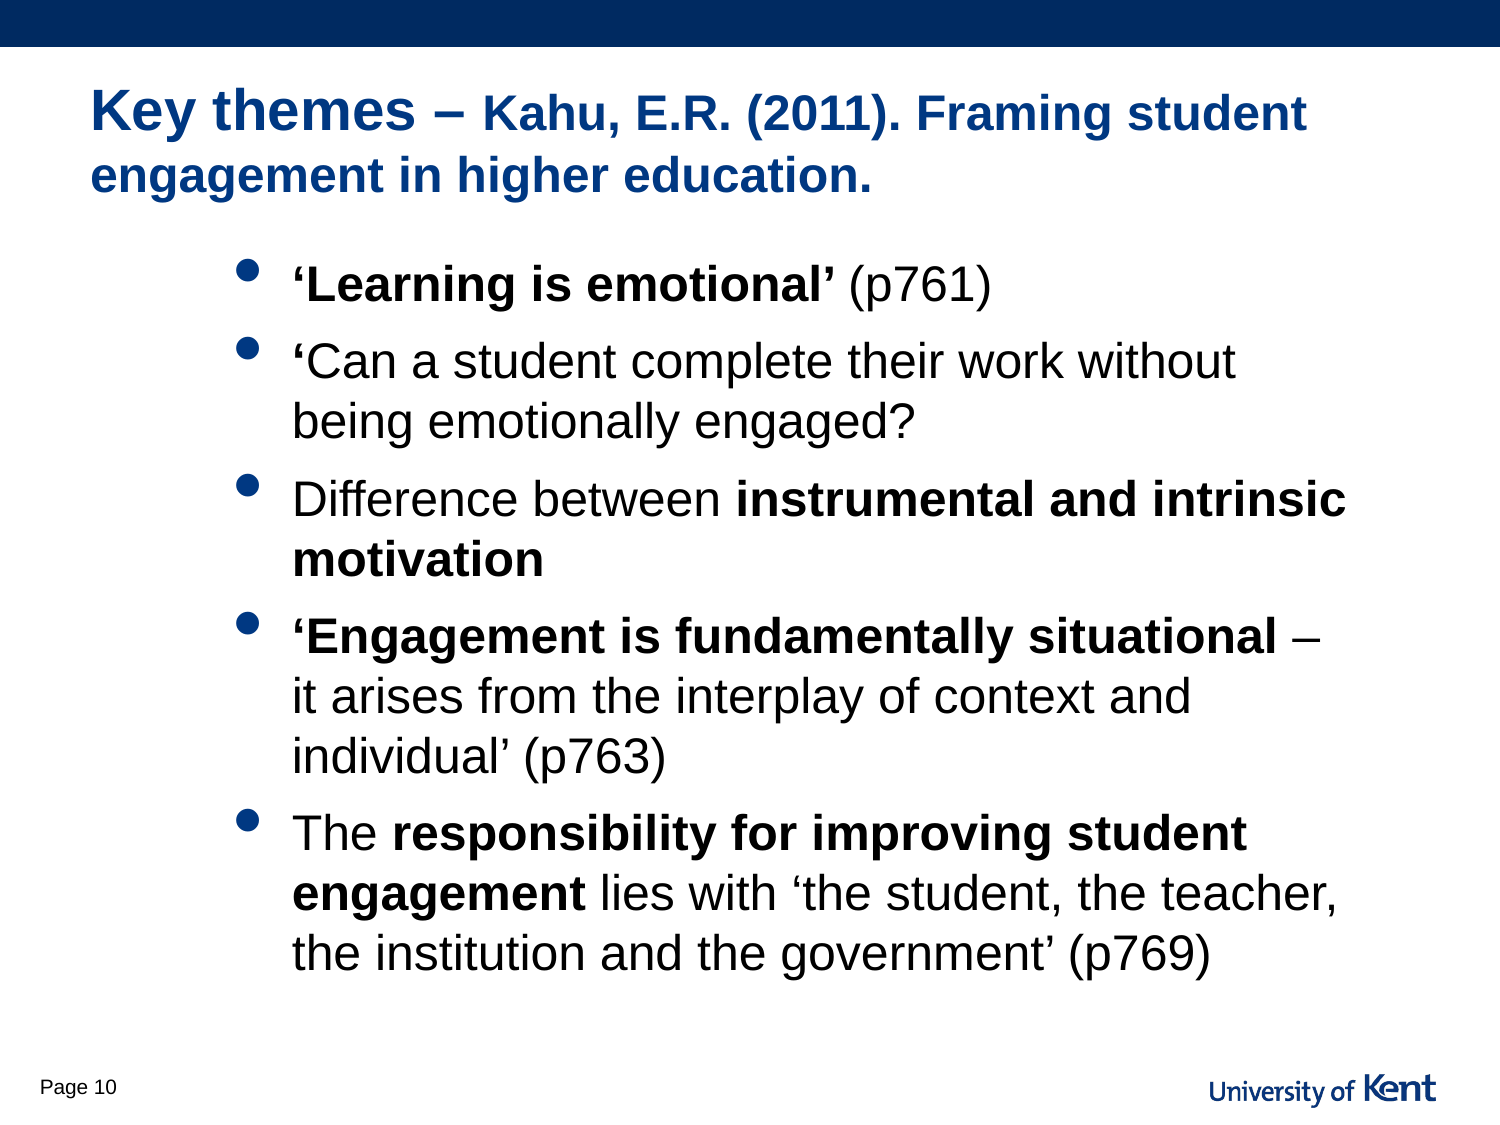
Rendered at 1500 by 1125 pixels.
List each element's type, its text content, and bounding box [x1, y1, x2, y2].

picture [1210, 1074, 1436, 1108]
list ‘Learning is emotional’ (p761) ‘Can a student complete their work without being emotionally engaged? Difference between instrumental and intrinsic motivation ‘Engagement is fundamentally situational – it arises from the interplay of context and individual’ (p763) The responsibility for improving student engagement lies with ‘the student, the teacher, the institution and the government’ (p769) [218, 243, 1365, 1047]
slide_number Page 10 [24, 1064, 136, 1109]
title Key themes – Kahu, E.R. (2011). Framing student engagement in higher education. [75, 90, 1436, 185]
